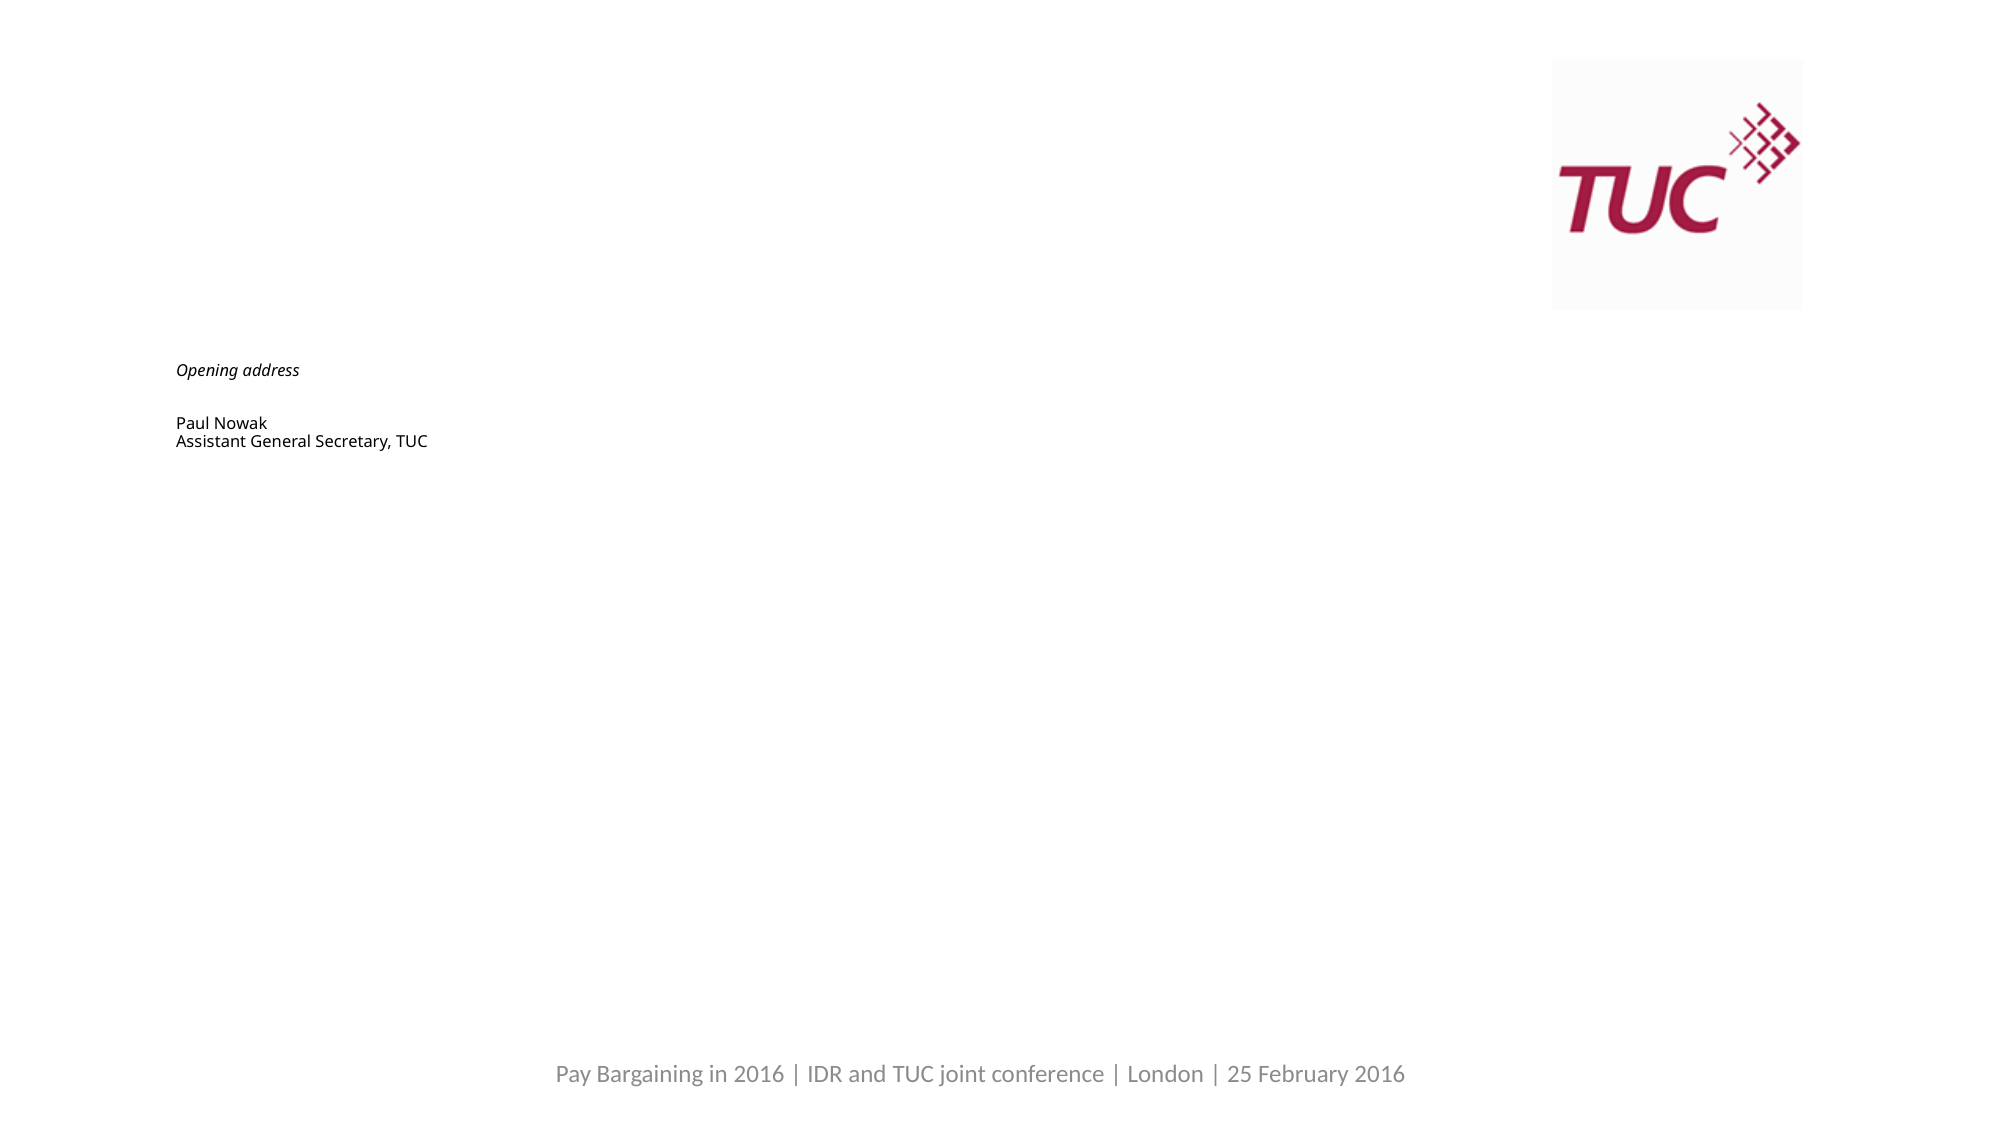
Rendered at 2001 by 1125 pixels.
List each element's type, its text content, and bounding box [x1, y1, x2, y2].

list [1552, 59, 1803, 310]
title Opening address Paul Nowak Assistant General Secretary, TUC [161, 263, 1983, 481]
footer Pay Bargaining in 2016 | IDR and TUC joint conference | London | 25 February 2016 [161, 1042, 1803, 1103]
